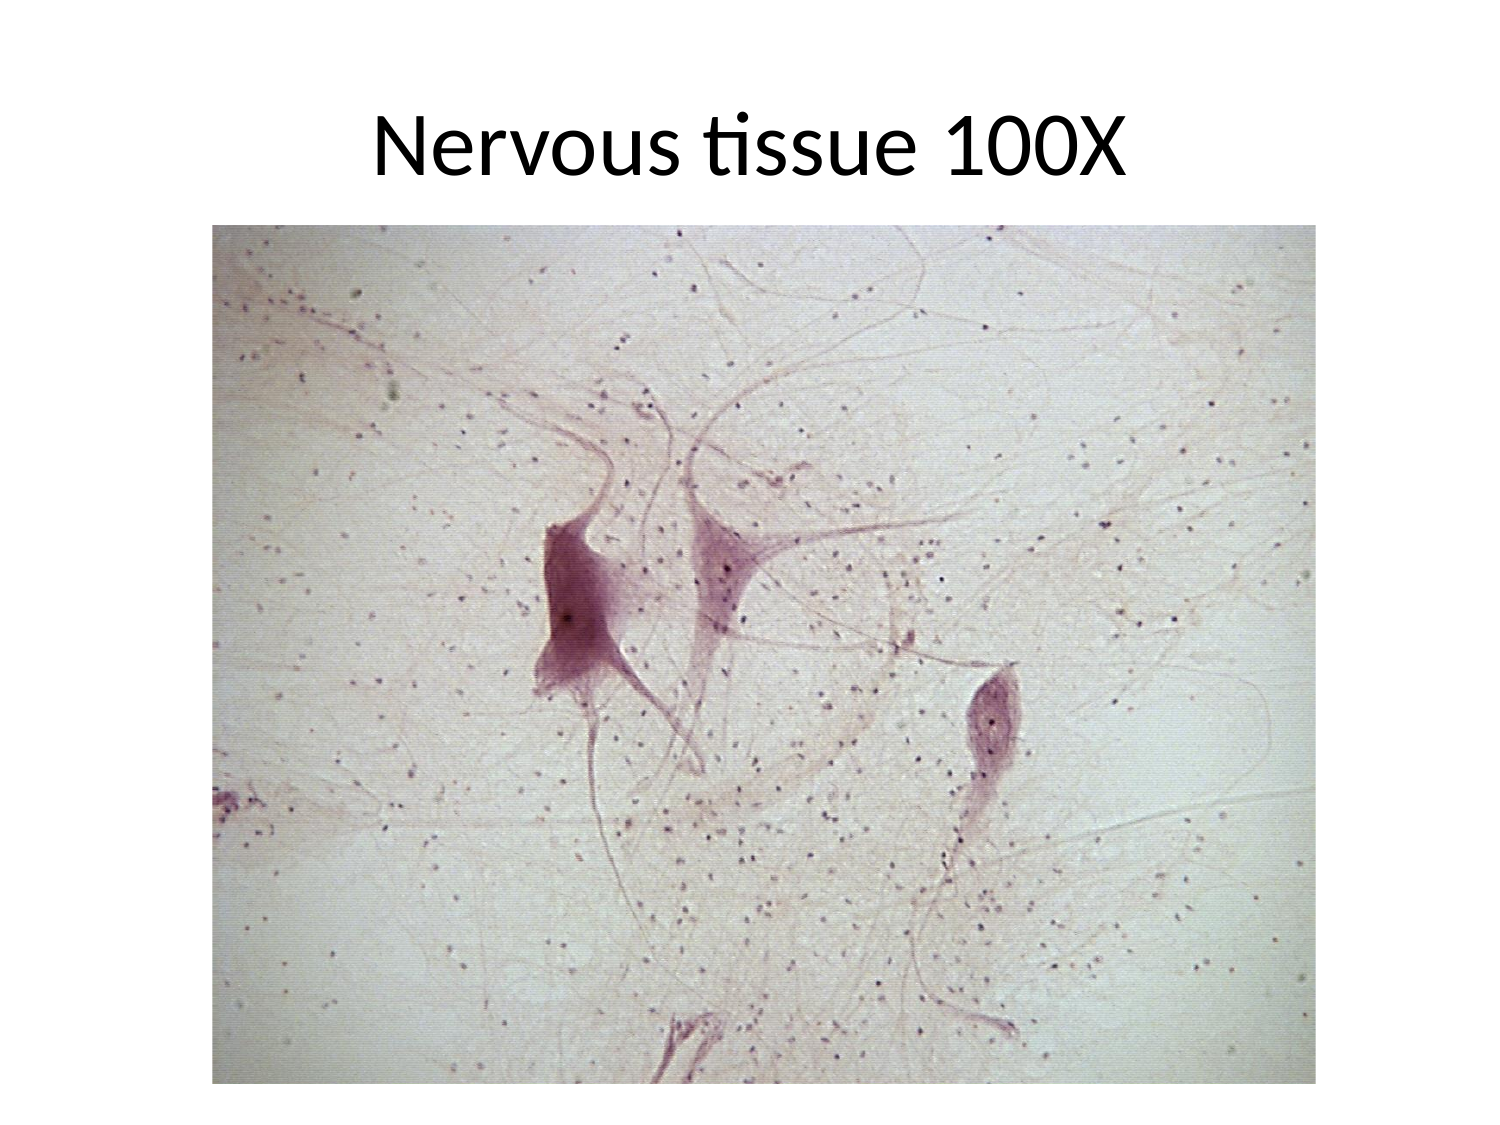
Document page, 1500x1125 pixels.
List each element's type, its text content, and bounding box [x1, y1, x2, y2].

title Nervous tissue 100X [75, 45, 1425, 233]
picture [212, 224, 1316, 1084]
